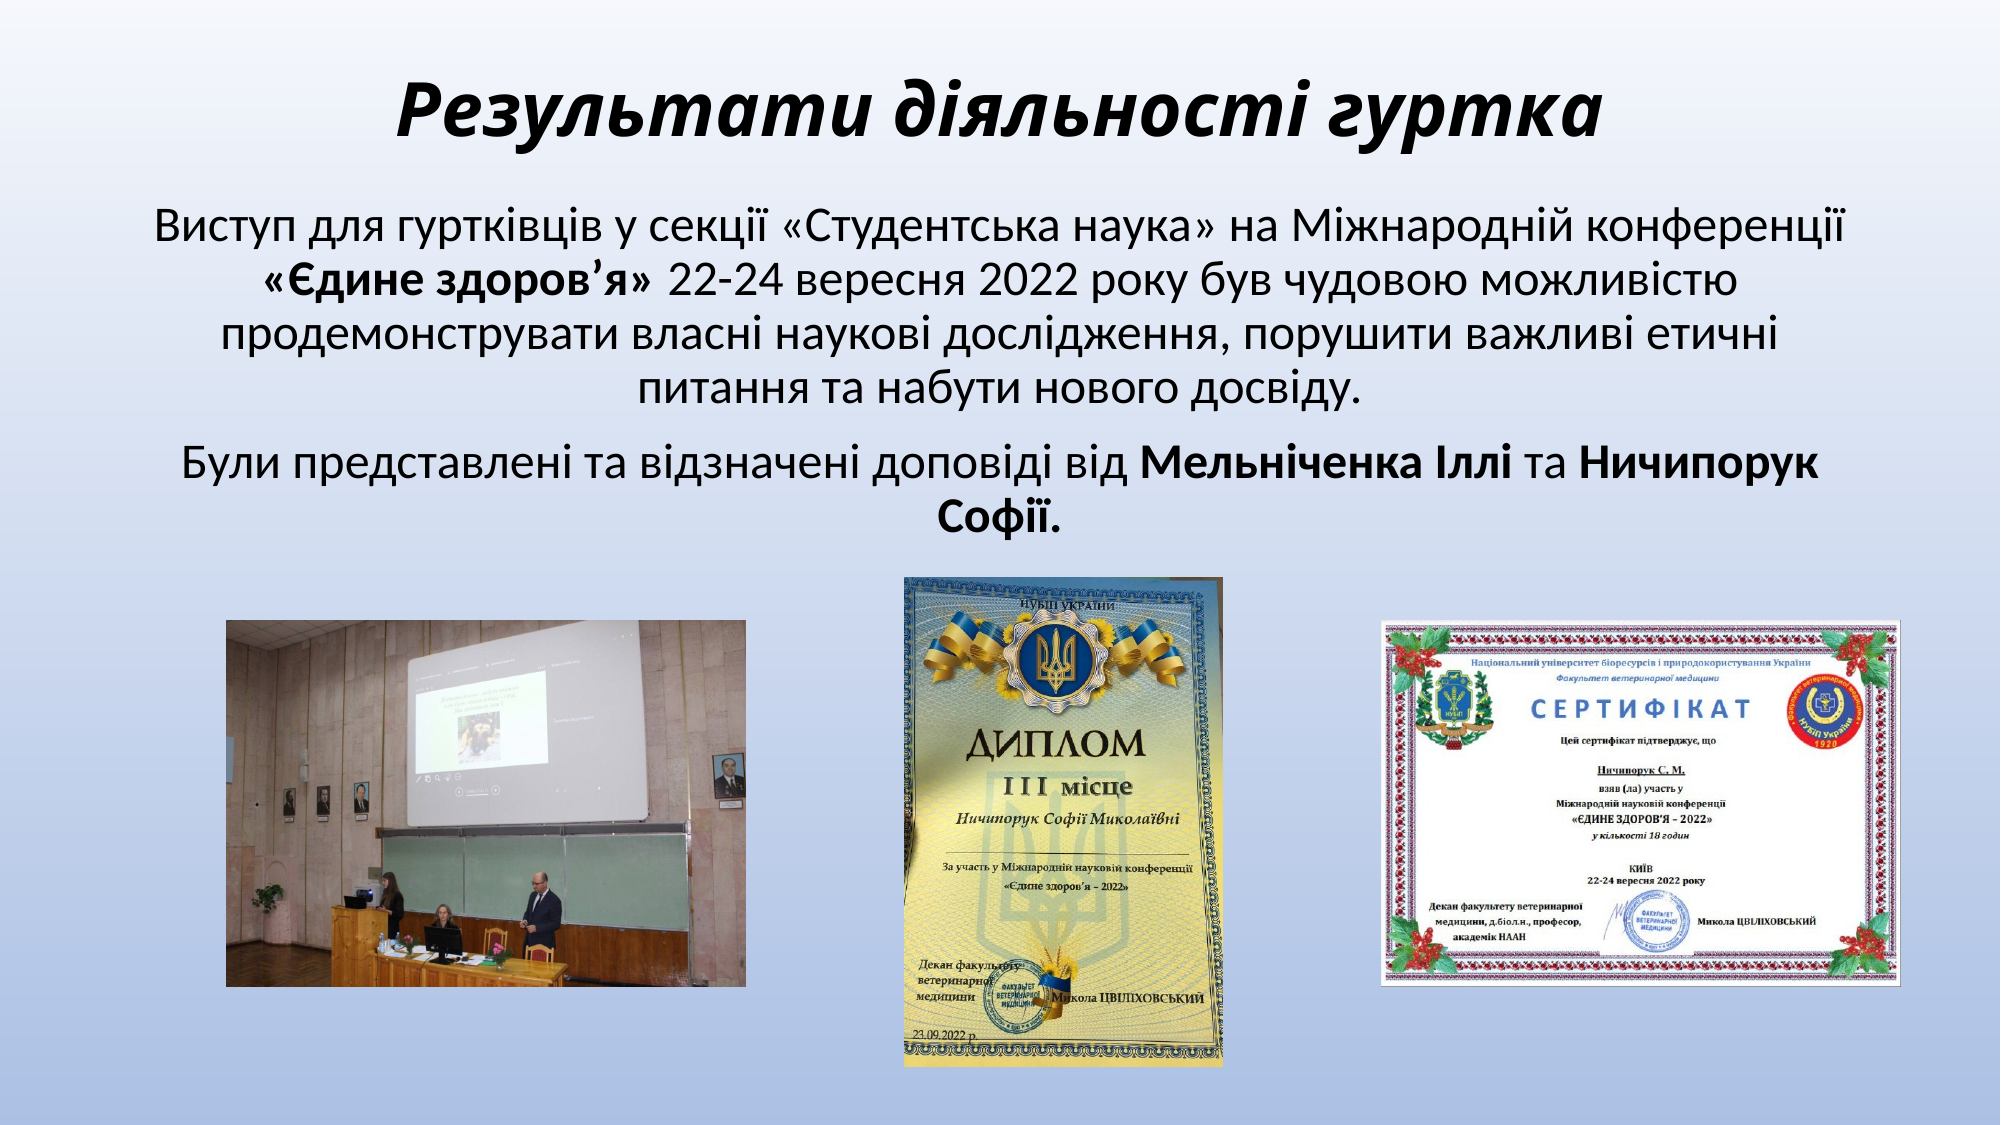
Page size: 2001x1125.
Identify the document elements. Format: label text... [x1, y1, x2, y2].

picture [904, 577, 1223, 1067]
title Результати діяльності гуртка [137, 3, 1863, 221]
picture [226, 620, 746, 988]
list Виступ для гуртківців у секції «Студентська наука» на Міжнародній конференції «Єдине здоров’я» 22-24 вересня 2022 року був чудовою можливістю продемонструвати власні наукові дослідження, порушити важливі етичні питання та набути нового досвіду. Були представлені та відзначені доповіді від Мельніченка Іллі та Ничипорук Софії. [137, 221, 1863, 905]
picture [1381, 620, 1901, 988]
